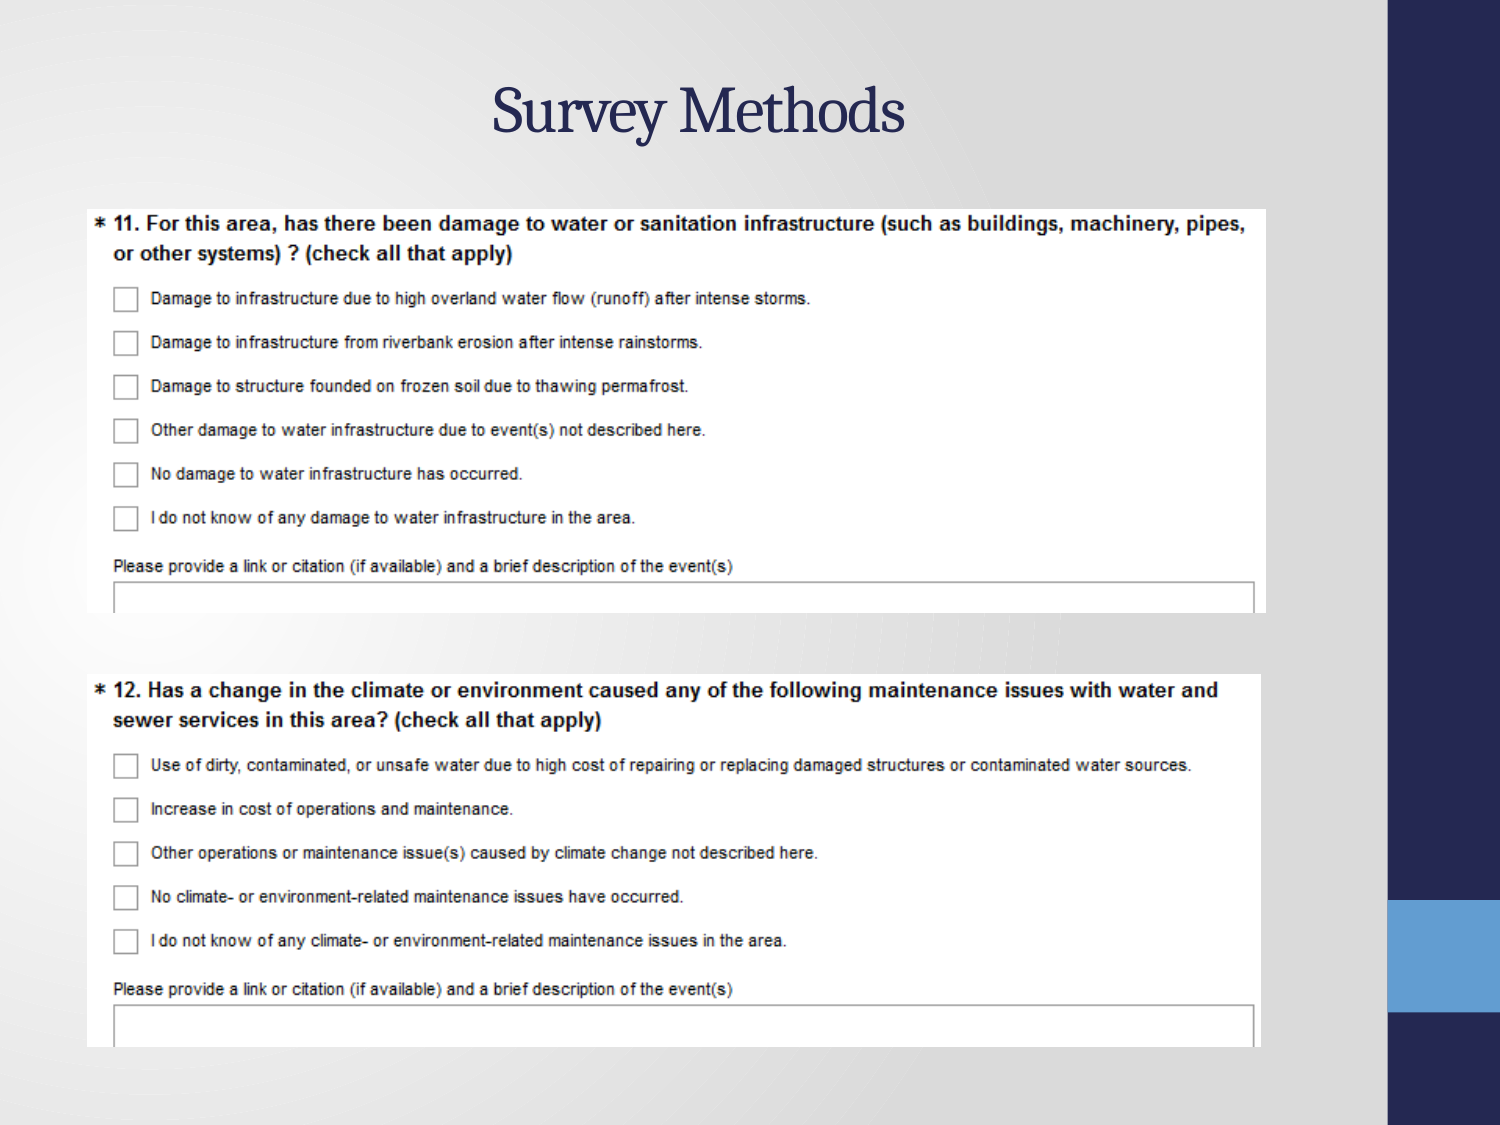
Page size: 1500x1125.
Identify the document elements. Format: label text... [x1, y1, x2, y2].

picture [86, 208, 1267, 613]
title Survey Methods [75, 12, 1325, 200]
picture [86, 674, 1262, 1048]
